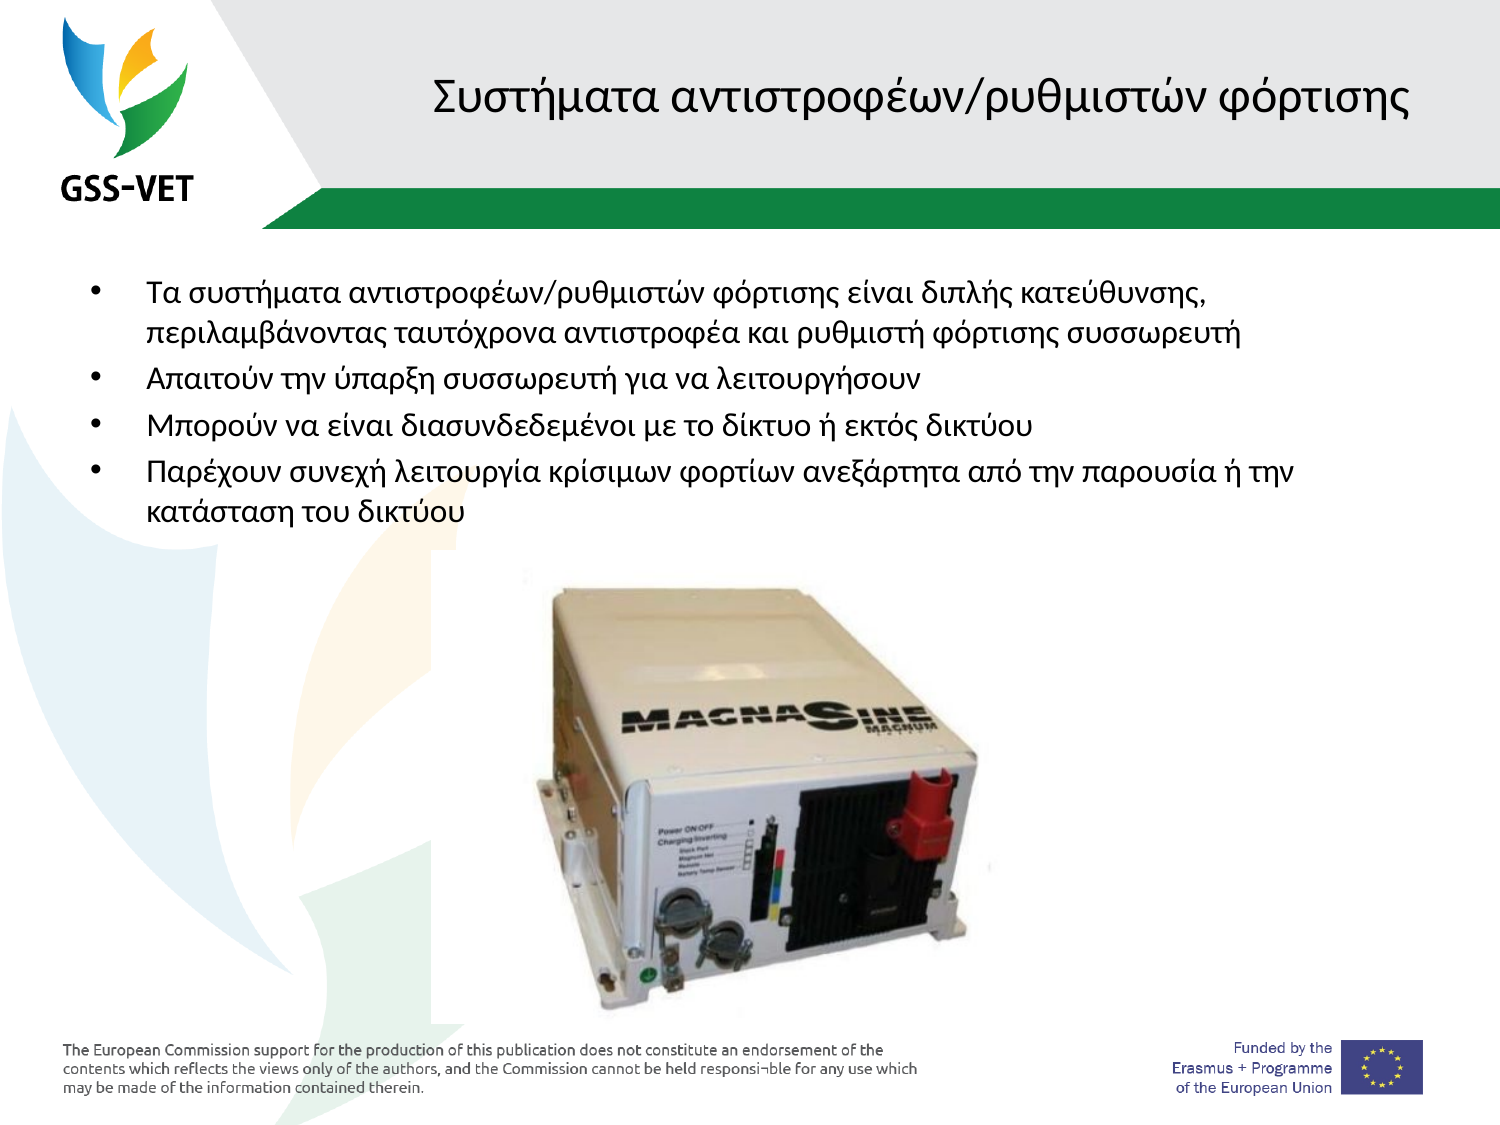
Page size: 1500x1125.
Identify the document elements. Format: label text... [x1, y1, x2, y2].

title Συστήματα αντιστροφέων/ρυθμιστών φόρτισης [324, 0, 1425, 185]
list Τα συστήματα αντιστροφέων/ρυθμιστών φόρτισης είναι διπλής κατεύθυνσης, περιλαμβάνοντας ταυτόχρονα αντιστροφέα και ρυθμιστή φόρτισης συσσωρευτή Απαιτούν την ύπαρξη συσσωρευτή για να λειτουργήσουν Μπορούν να είναι διασυνδεδεμένοι με το δίκτυο ή εκτός δικτύου Παρέχουν συνεχή λειτουργία κρίσιμων φορτίων ανεξάρτητα από την παρουσία ή την κατάσταση του δικτύου [75, 262, 1425, 575]
picture [0, 0, 1500, 1125]
